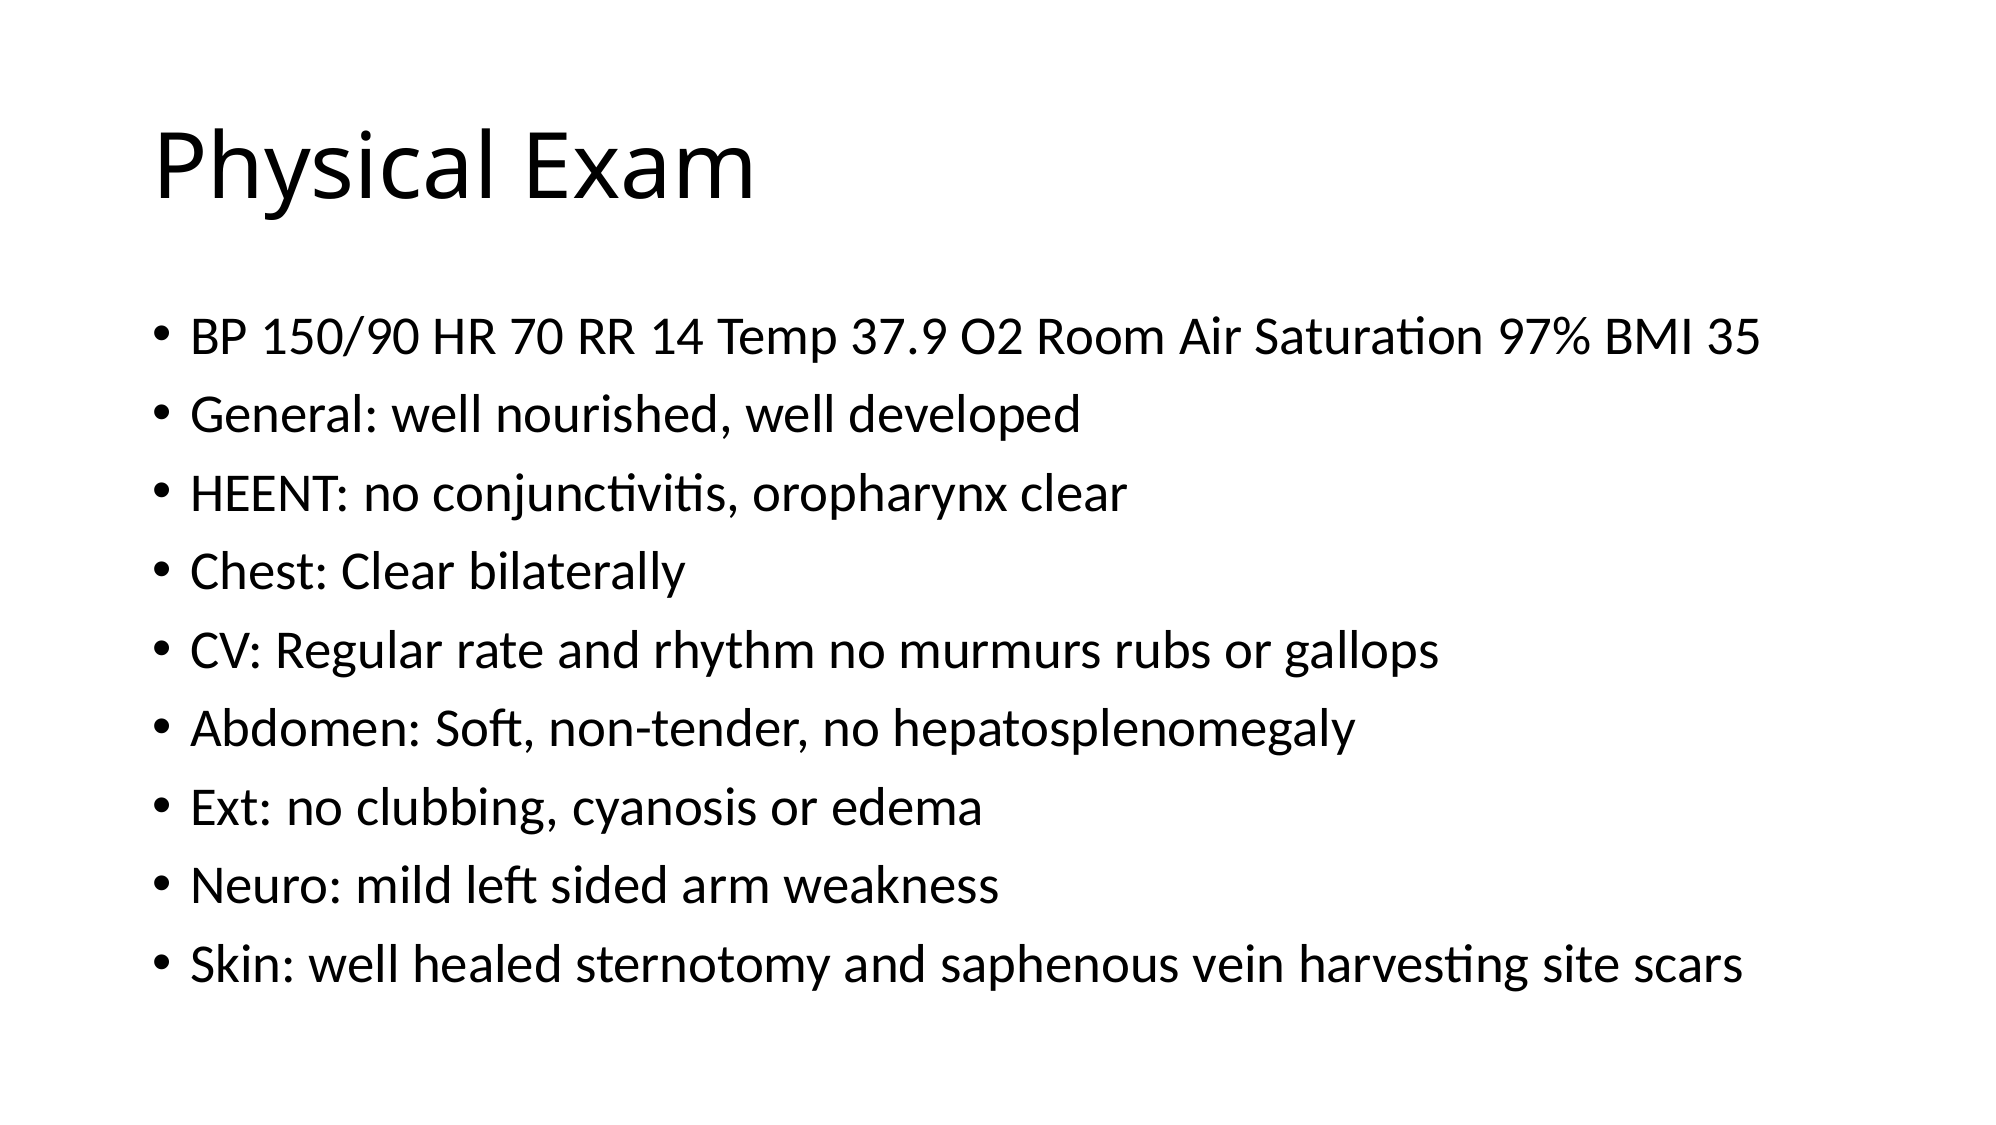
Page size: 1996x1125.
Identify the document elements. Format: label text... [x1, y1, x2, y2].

title Physical Exam [137, 59, 1858, 278]
list BP 150/90 HR 70 RR 14 Temp 37.9 O2 Room Air Saturation 97% BMI 35 General: well nourished, well developed HEENT: no conjunctivitis, oropharynx clear Chest: Clear bilaterally CV: Regular rate and rhythm no murmurs rubs or gallops Abdomen: Soft, non-tender, no hepatosplenomegaly Ext: no clubbing, cyanosis or edema Neuro: mild left sided arm weakness Skin: well healed sternotomy and saphenous vein harvesting site scars [137, 299, 1858, 1014]
